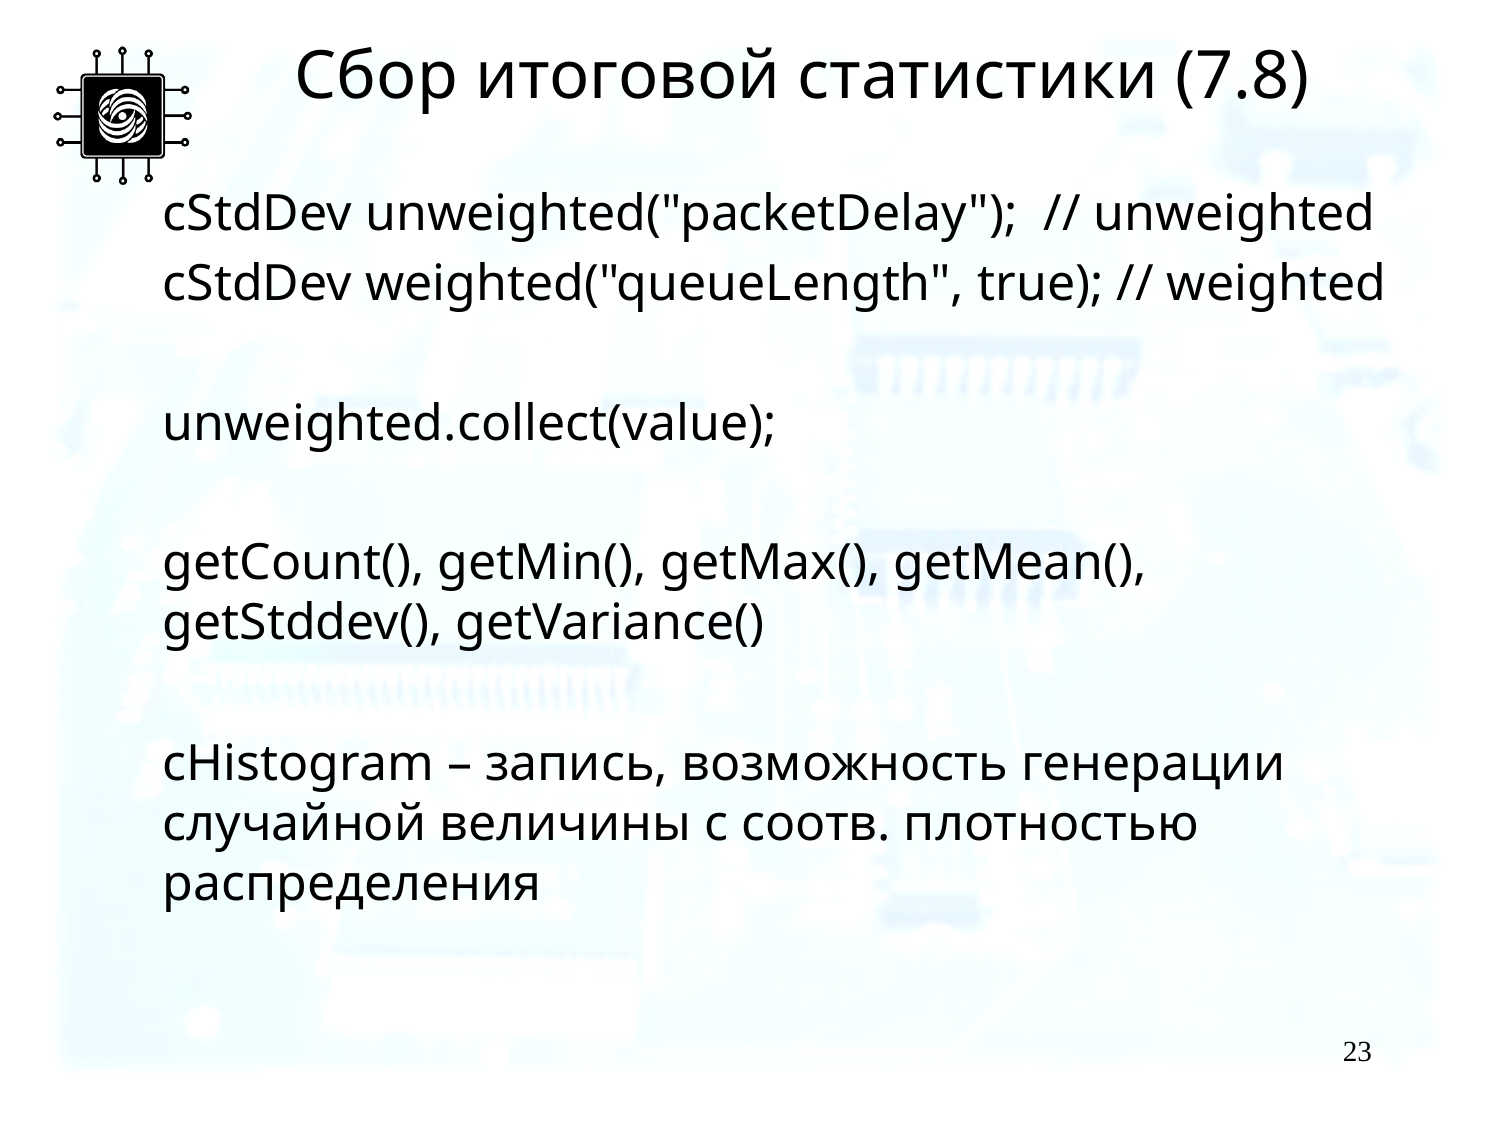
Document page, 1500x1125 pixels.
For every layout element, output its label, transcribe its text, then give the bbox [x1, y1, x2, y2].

title Сбор итоговой статистики (7.8) [218, 29, 1388, 114]
list cStdDev unweighted("packetDelay"); // unweighted cStdDev weighted("queueLength", true); // weighted unweighted.collect(value); getCount(), getMin(), getMax(), getMean(), getStddev(), getVariance() cHistogram – запись, возможность генерации случайной величины с соотв. плотностью распределения [147, 172, 1423, 1025]
slide_number 23 [1187, 1025, 1388, 1100]
picture [53, 46, 192, 185]
